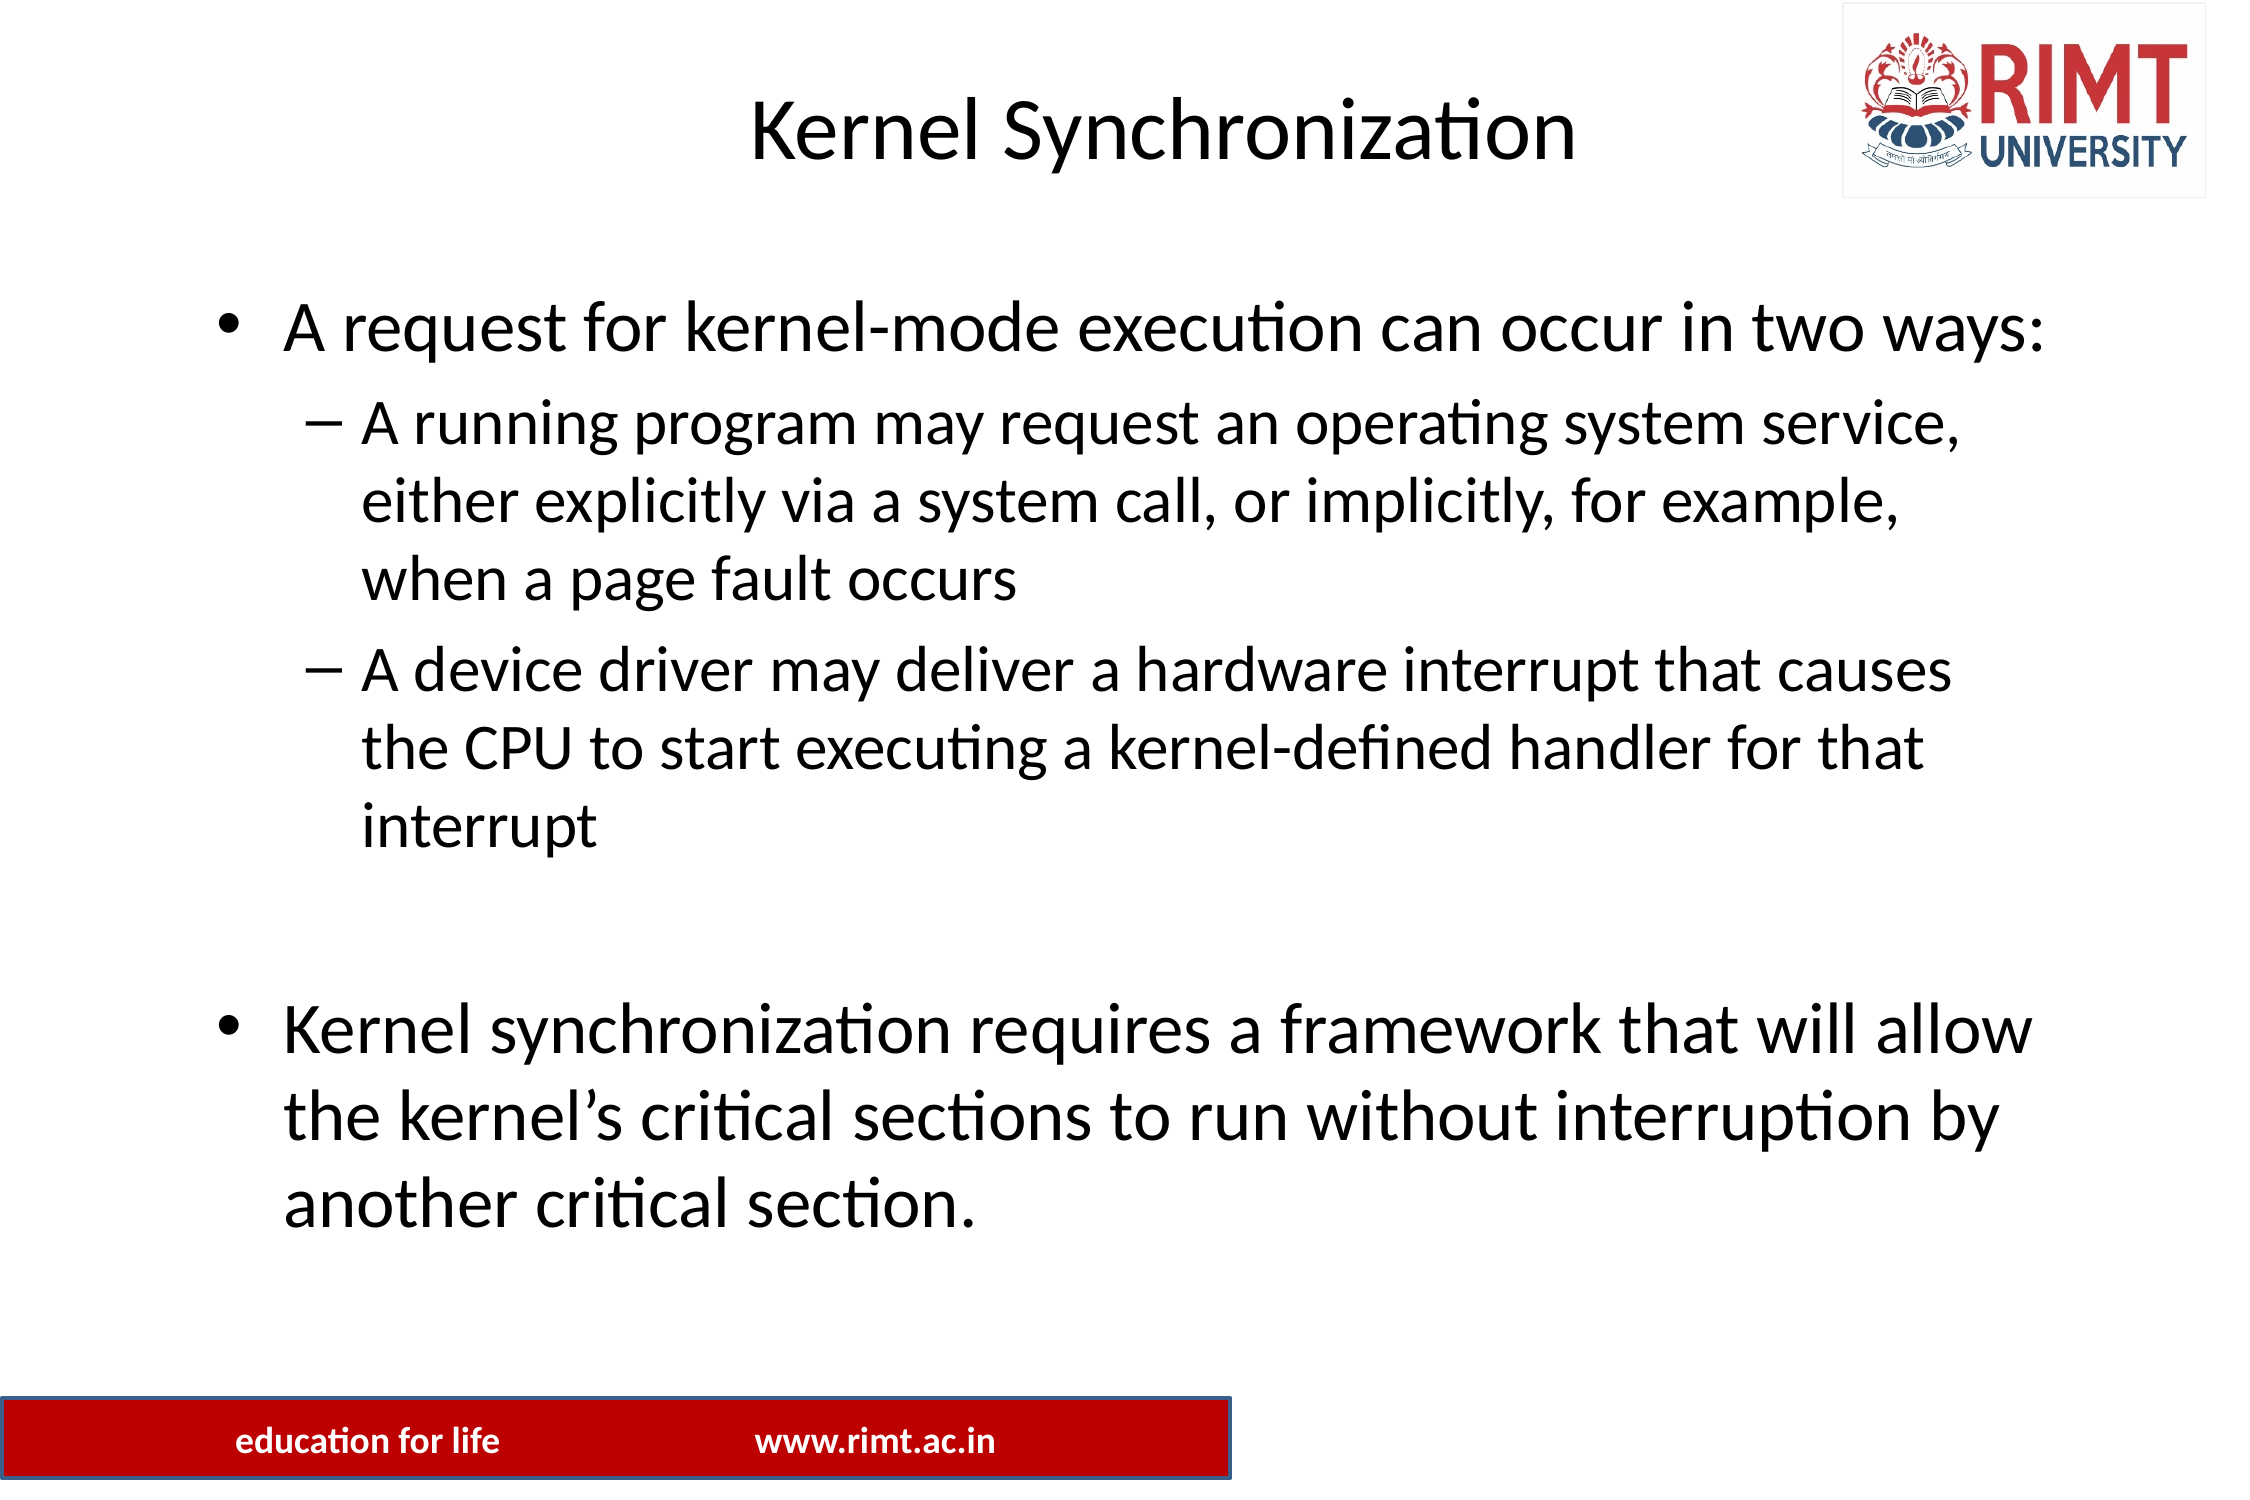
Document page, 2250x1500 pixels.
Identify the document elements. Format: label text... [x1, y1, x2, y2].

text_box education for life www.rimt.ac.in [0, 1396, 1232, 1480]
list A request for kernel-mode execution can occur in two ways: A running program may request an operating system service, either explicitly via a system call, or implicitly, for example, when a page fault occurs A device driver may deliver a hardware interrupt that causes the CPU to start executing a kernel-defined handler for that interrupt Kernel synchronization requires a framework that will allow the kernel’s critical sections to run without interruption by another critical section. [198, 269, 2075, 1261]
picture [1841, 1, 2206, 199]
title Kernel Synchronization [191, 60, 1836, 187]
